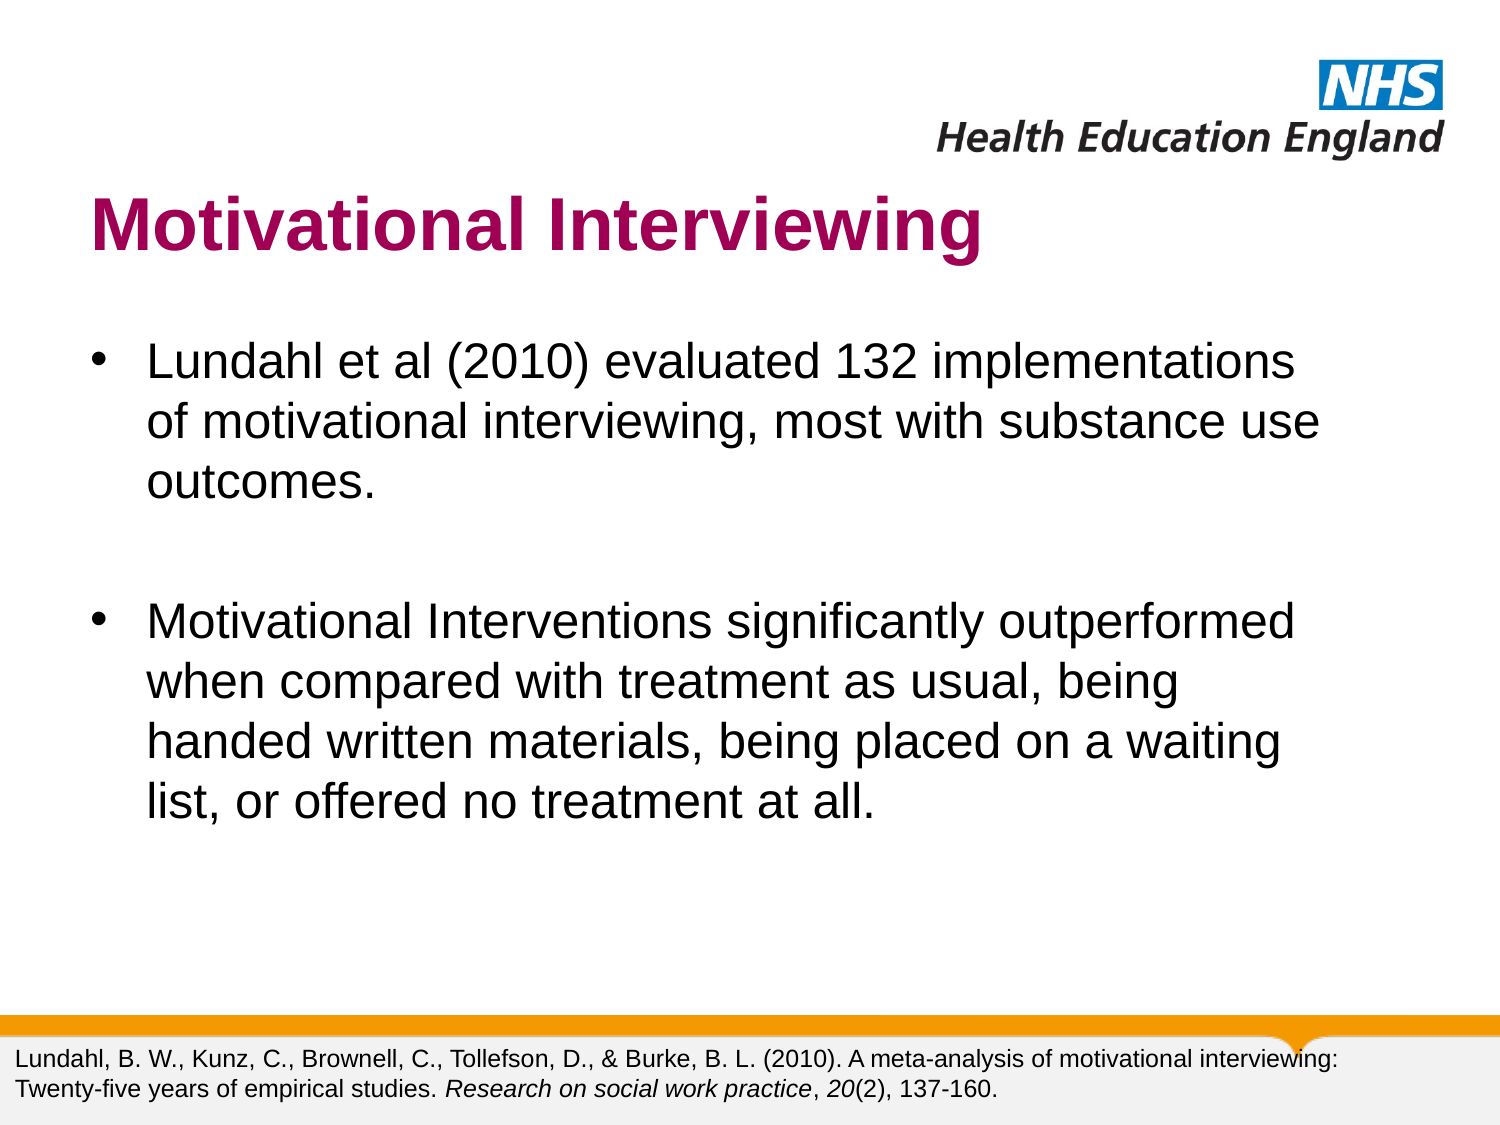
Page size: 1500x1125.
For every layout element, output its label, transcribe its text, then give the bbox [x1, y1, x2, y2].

text_box Lundahl, B. W., Kunz, C., Brownell, C., Tollefson, D., & Burke, B. L. (2010). A meta-analysis of motivational interviewing: Twenty-five years of empirical studies. Research on social work practice, 20(2), 137-160. [0, 1034, 1424, 1110]
list Lundahl et al (2010) evaluated 132 implementations of motivational interviewing, most with substance use outcomes. Motivational Interventions significantly outperformed when compared with treatment as usual, being handed written materials, being placed on a waiting list, or offered no treatment at all. [75, 320, 1361, 931]
title Motivational Interviewing [75, 168, 1350, 280]
picture [936, 59, 1445, 161]
